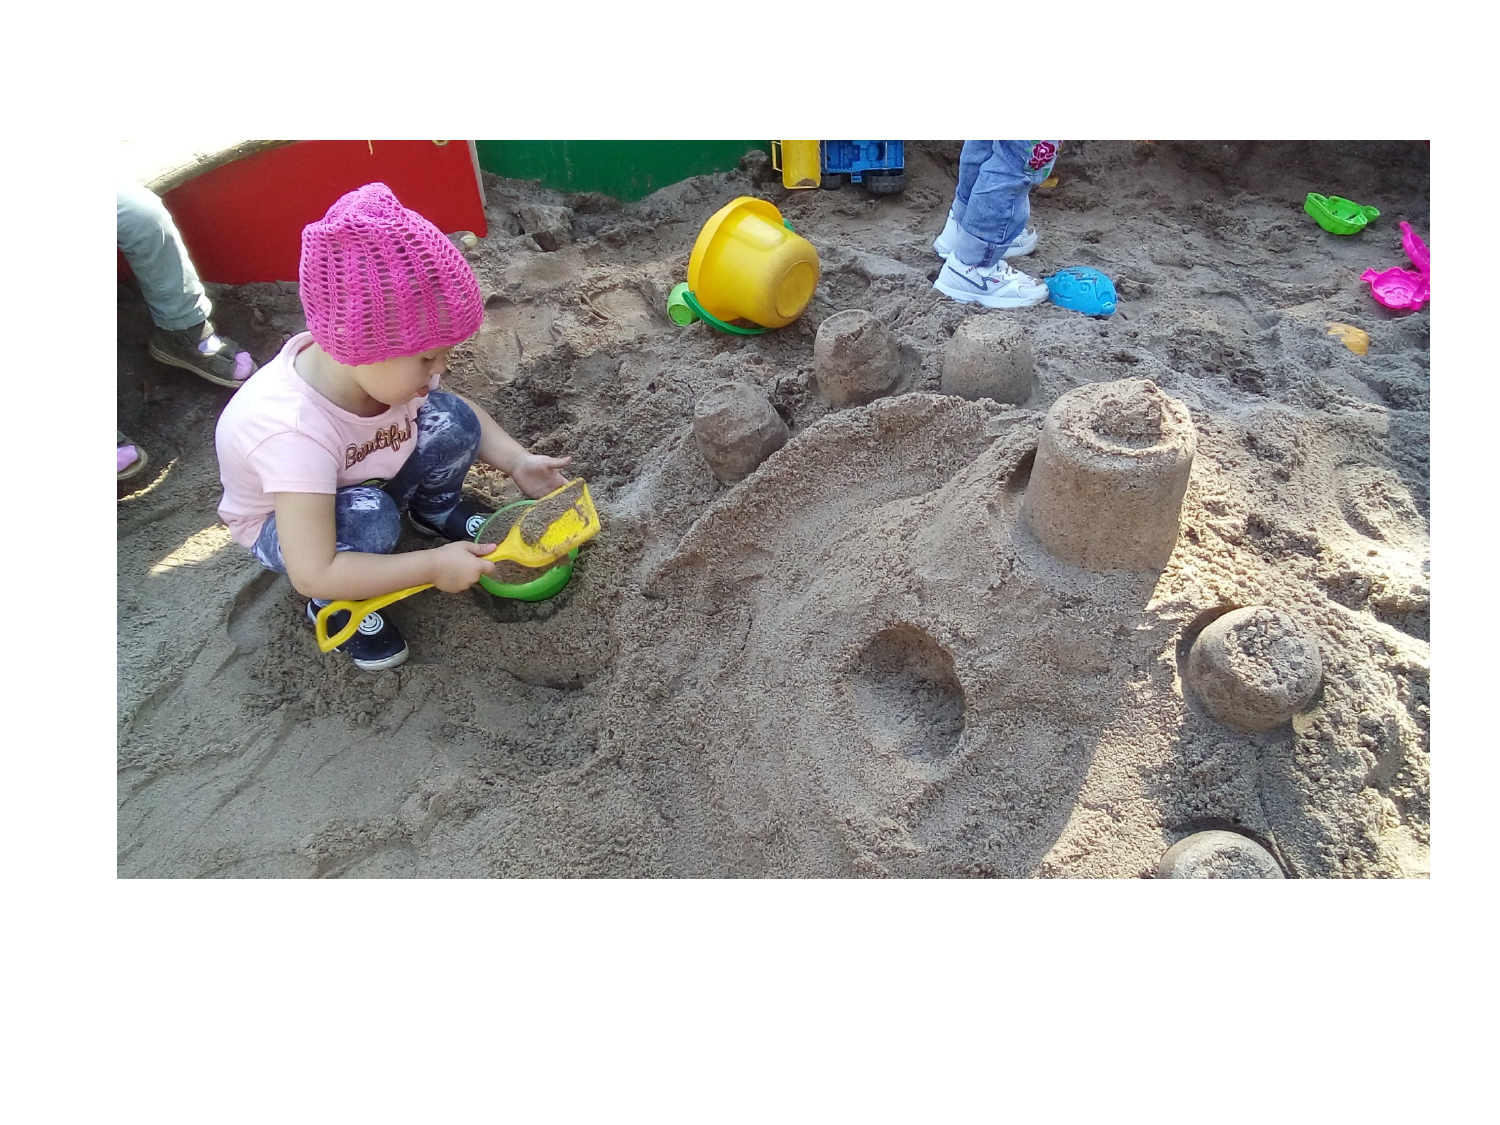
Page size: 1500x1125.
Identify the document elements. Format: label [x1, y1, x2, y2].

picture [116, 140, 1430, 880]
